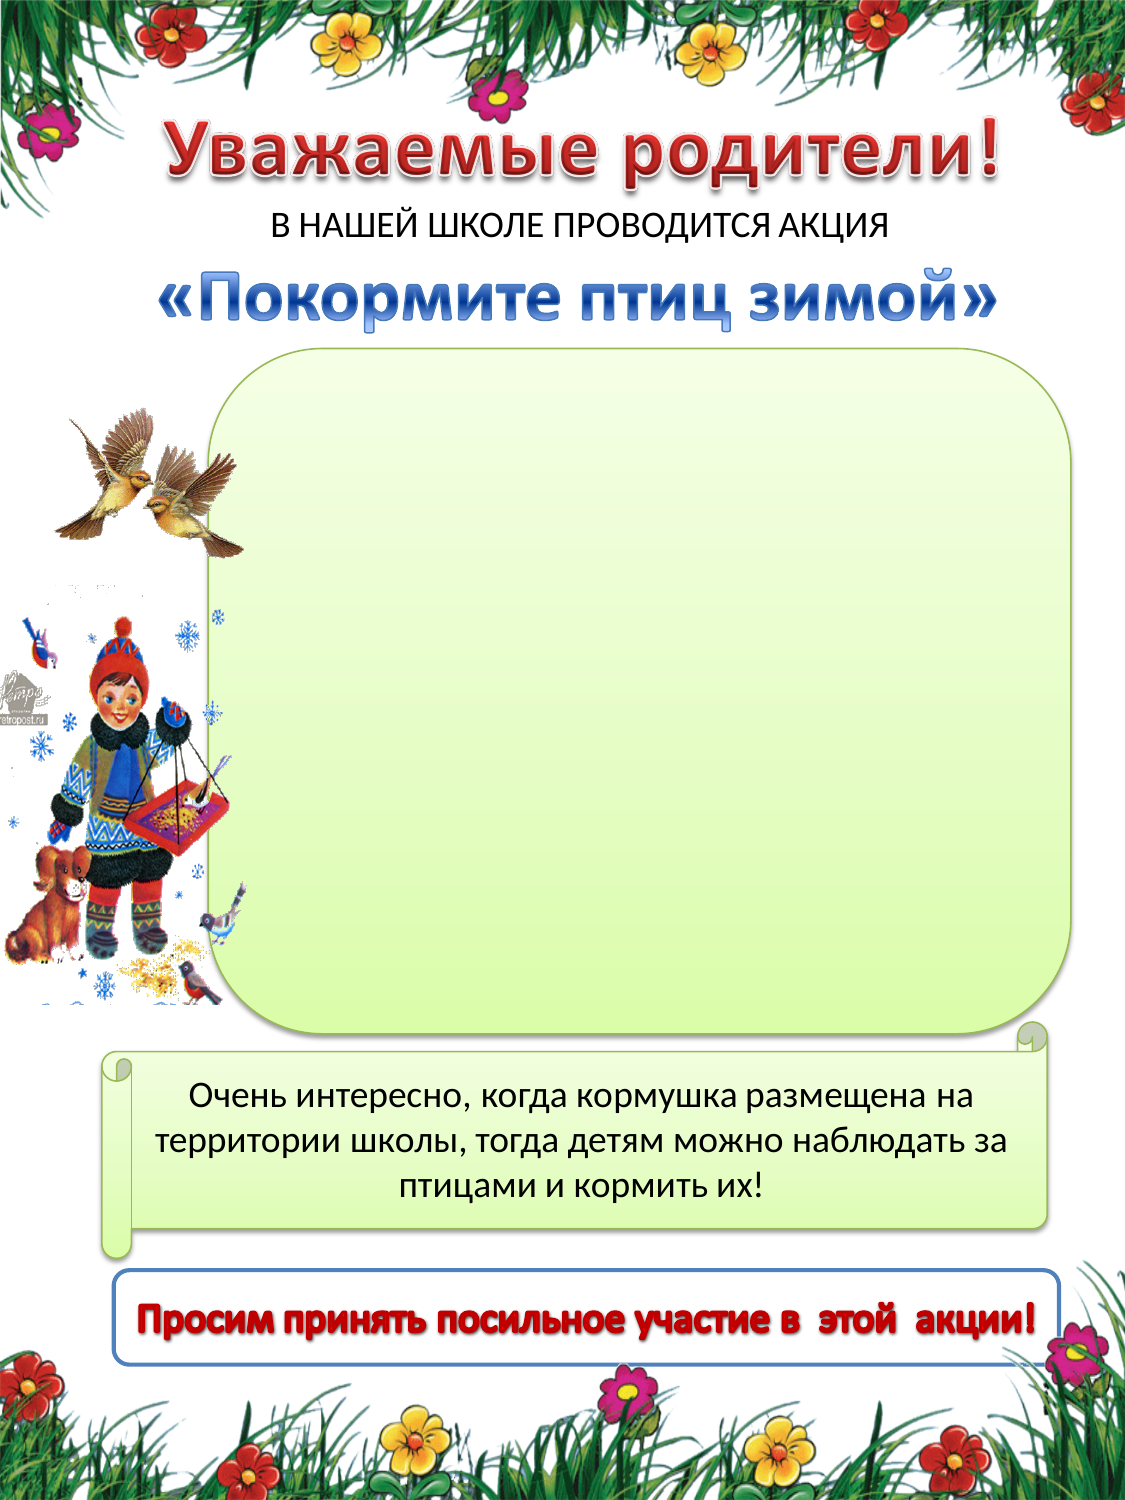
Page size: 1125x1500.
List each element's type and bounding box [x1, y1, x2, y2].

text_box [0, 0, 1125, 1500]
